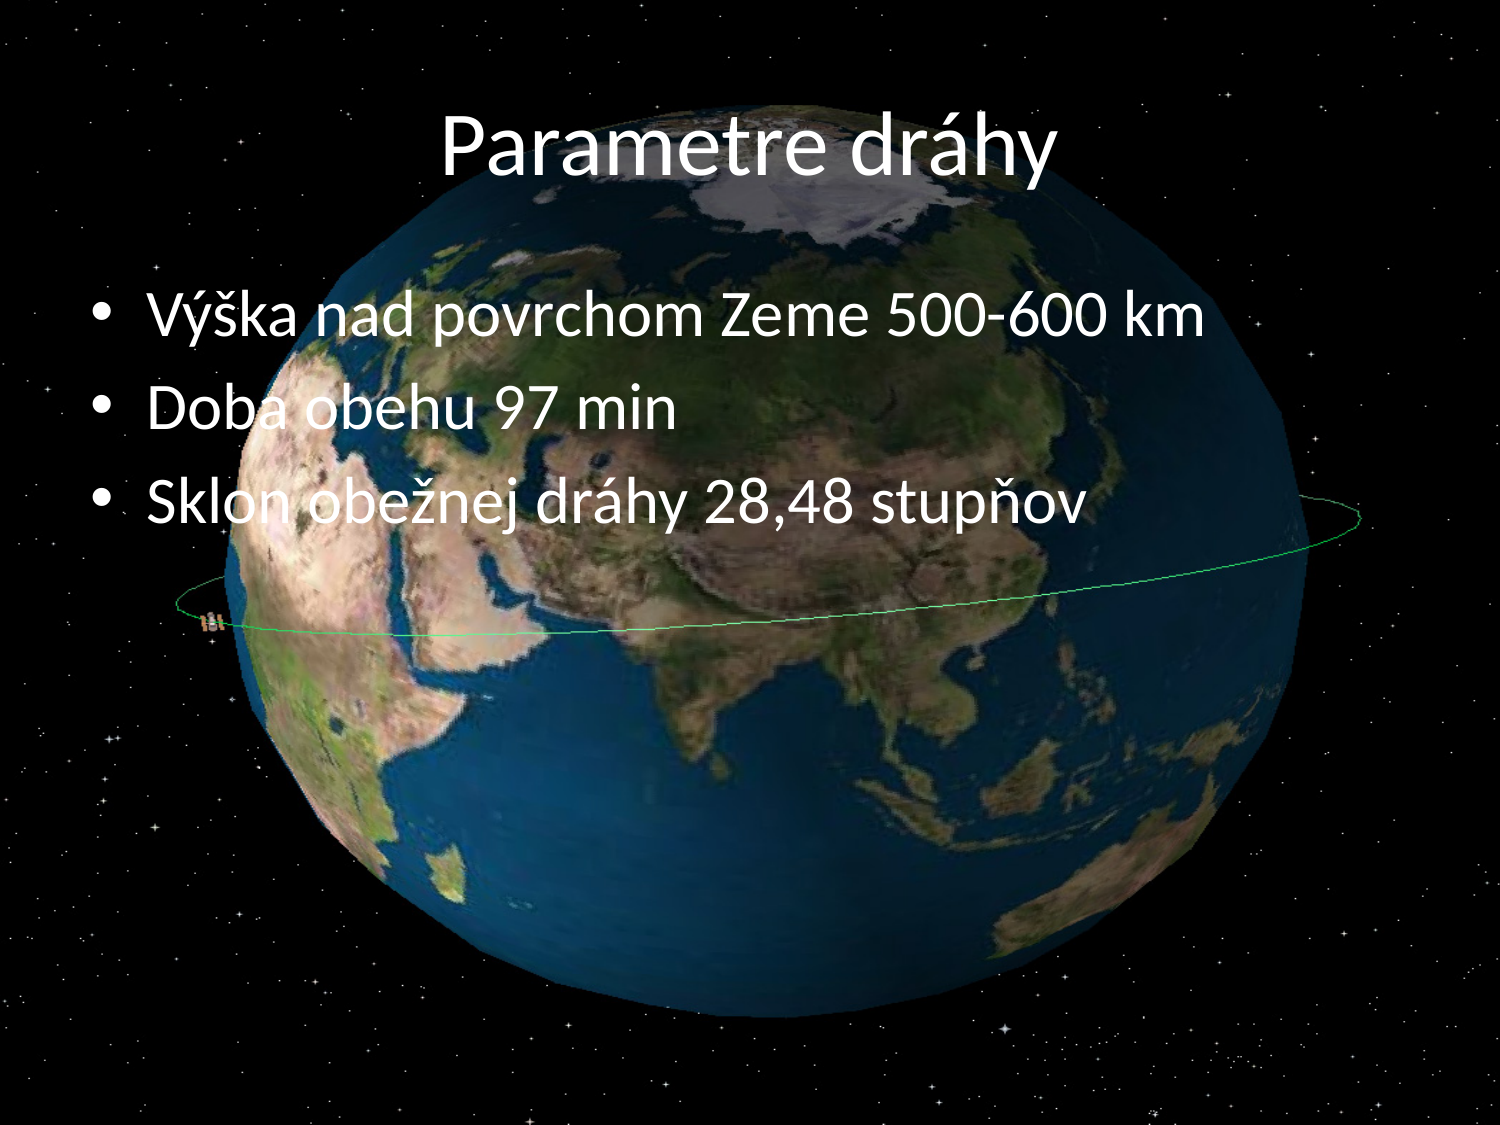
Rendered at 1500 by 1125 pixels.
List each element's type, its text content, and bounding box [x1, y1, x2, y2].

list Výška nad povrchom Zeme 500-600 km Doba obehu 97 min Sklon obežnej dráhy 28,48 stupňov [75, 262, 1425, 1005]
title Parametre dráhy [75, 45, 1425, 233]
picture [0, 0, 1500, 1125]
